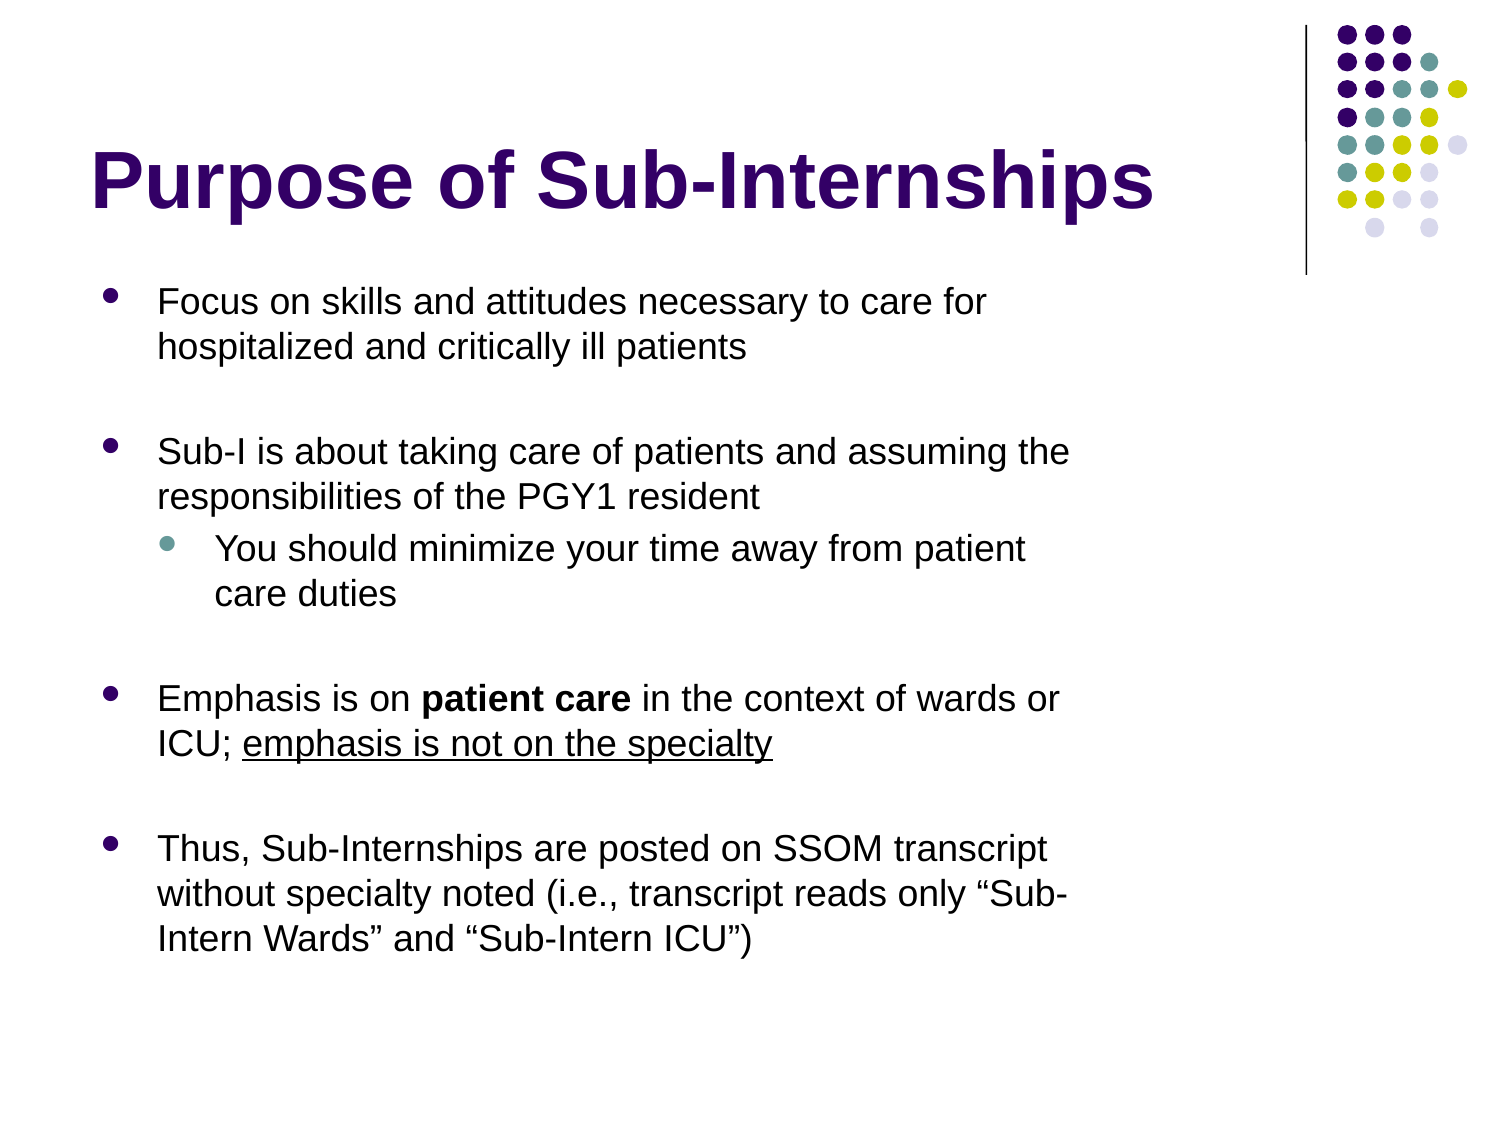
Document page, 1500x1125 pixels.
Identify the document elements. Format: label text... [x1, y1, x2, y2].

list Focus on skills and attitudes necessary to care for hospitalized and critically ill patients Sub-I is about taking care of patients and assuming the responsibilities of the PGY1 resident You should minimize your time away from patient care duties Emphasis is on patient care in the context of wards or ICU; emphasis is not on the specialty Thus, Sub-Internships are posted on SSOM transcript without specialty noted (i.e., transcript reads only “Sub-Intern Wards” and “Sub-Intern ICU”) [85, 269, 1099, 1013]
title Purpose of Sub-Internships [75, 20, 1313, 233]
